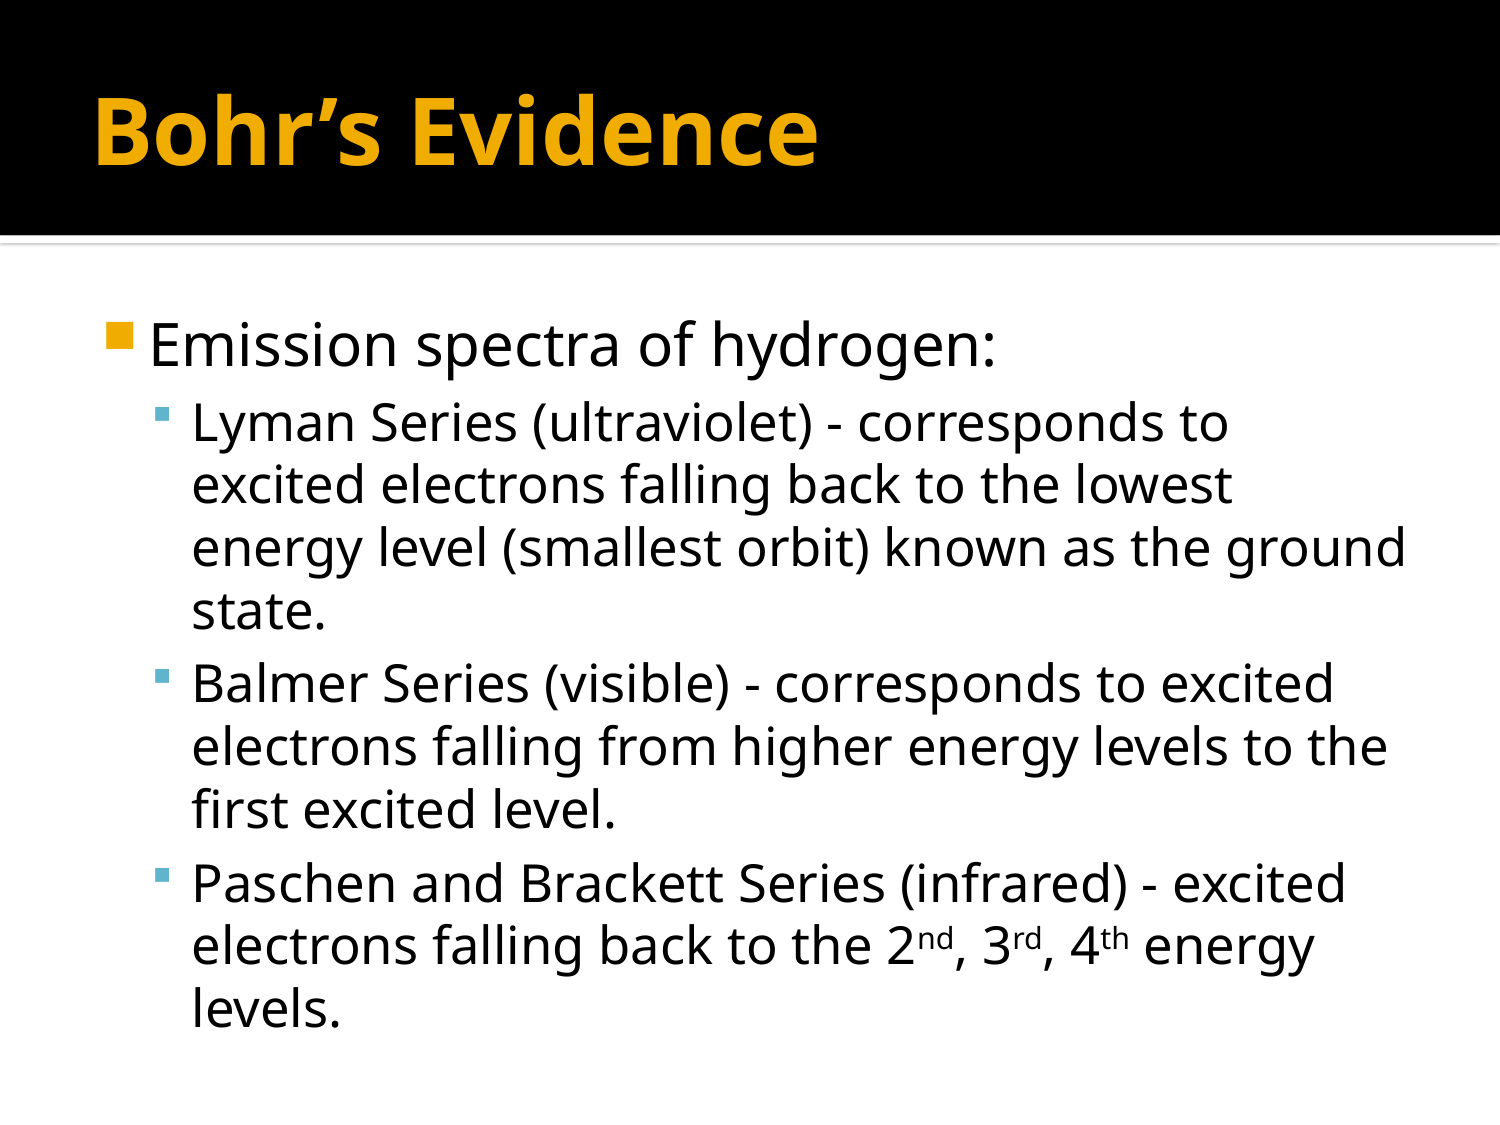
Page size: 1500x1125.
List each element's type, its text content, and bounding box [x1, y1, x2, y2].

title Bohr’s Evidence [75, 25, 1425, 231]
list Emission spectra of hydrogen: Lyman Series (ultraviolet) - corresponds to excited electrons falling back to the lowest energy level (smallest orbit) known as the ground state. Balmer Series (visible) - corresponds to excited electrons falling from higher energy levels to the first excited level. Paschen and Brackett Series (infrared) - excited electrons falling back to the 2nd, 3rd, 4th energy levels. [75, 291, 1425, 1050]
